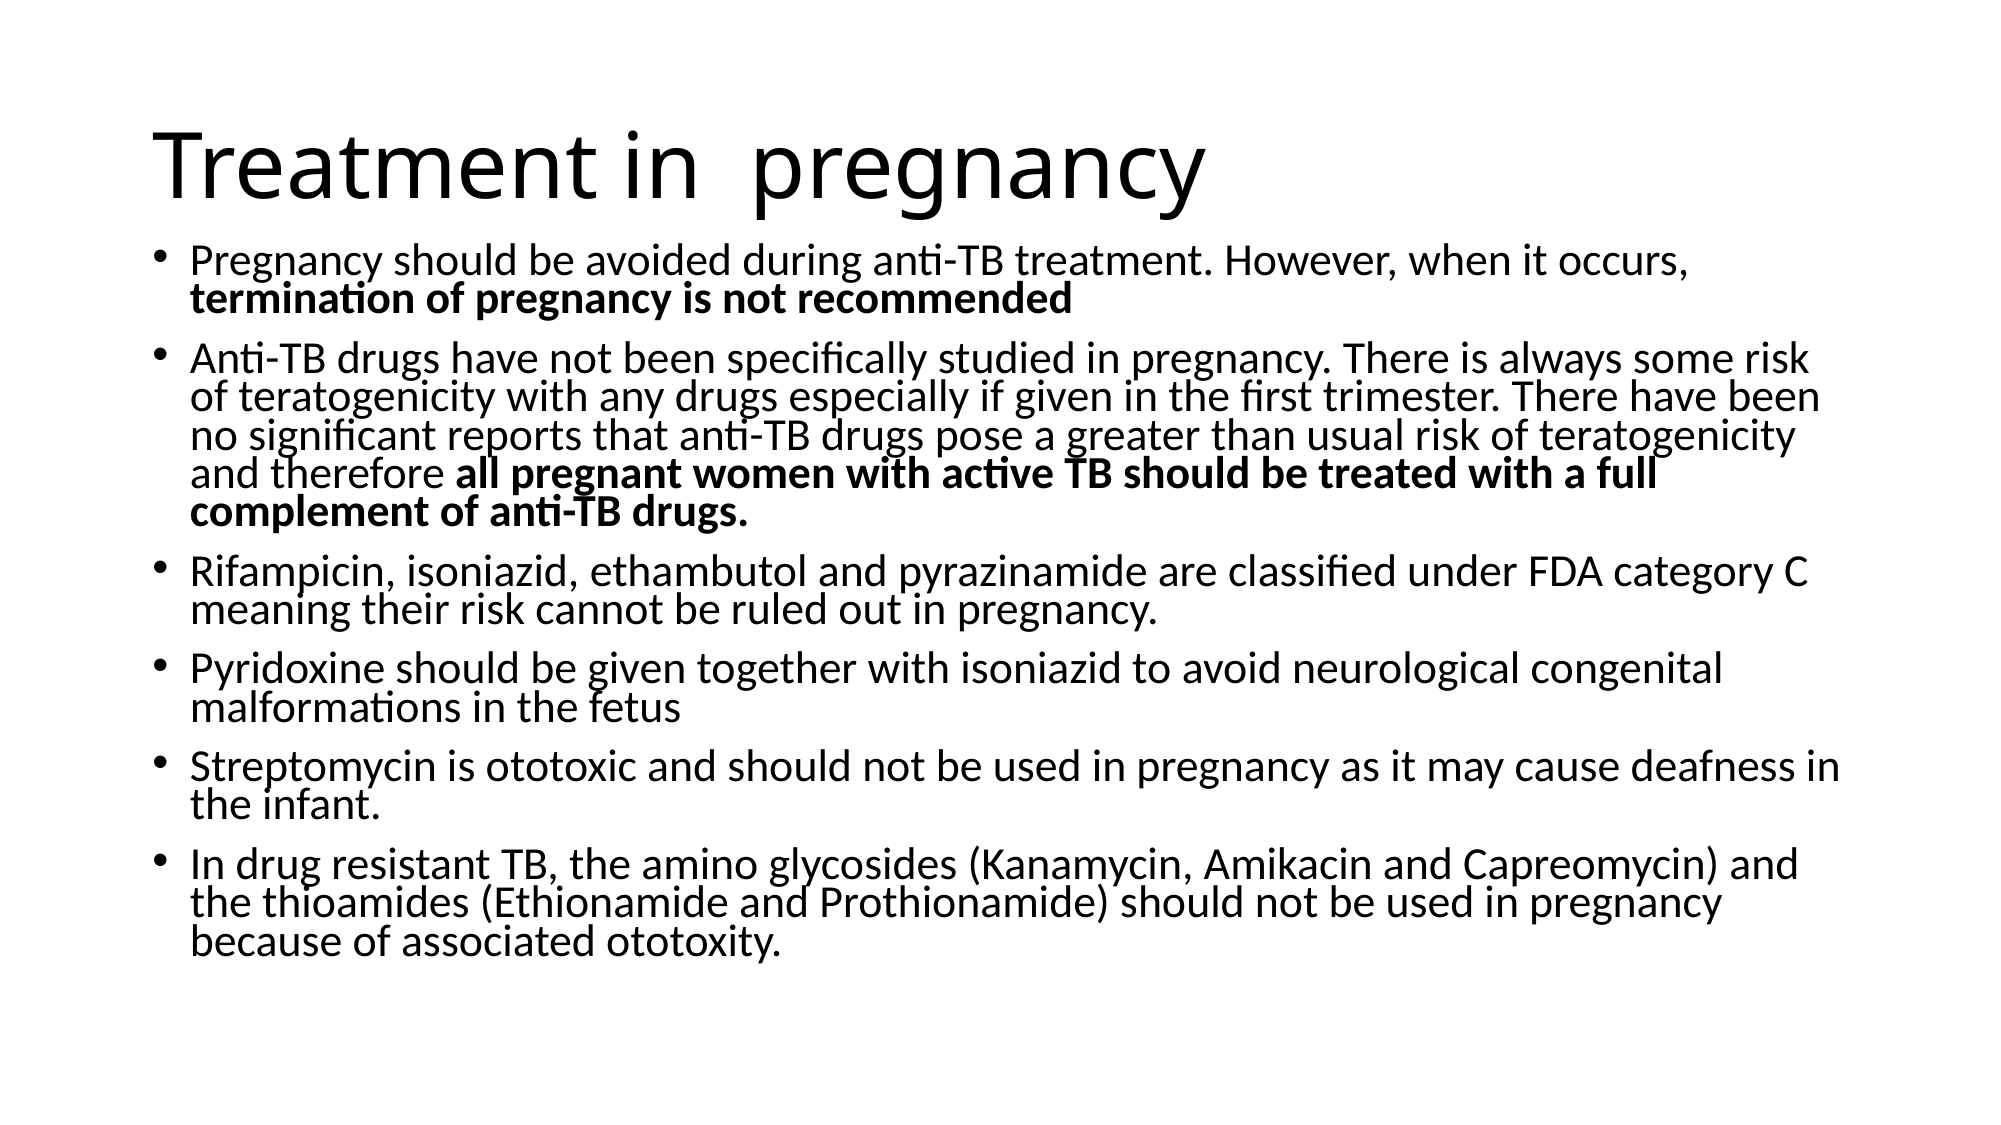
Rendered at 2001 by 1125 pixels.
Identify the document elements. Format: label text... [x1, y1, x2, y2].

list Pregnancy should be avoided during anti-TB treatment. However, when it occurs, termination of pregnancy is not recommended Anti-TB drugs have not been specifically studied in pregnancy. There is always some risk of teratogenicity with any drugs especially if given in the first trimester. There have been no significant reports that anti-TB drugs pose a greater than usual risk of teratogenicity and therefore all pregnant women with active TB should be treated with a full complement of anti-TB drugs. Rifampicin, isoniazid, ethambutol and pyrazinamide are classified under FDA category C meaning their risk cannot be ruled out in pregnancy. Pyridoxine should be given together with isoniazid to avoid neurological congenital malformations in the fetus Streptomycin is ototoxic and should not be used in pregnancy as it may cause deafness in the infant. In drug resistant TB, the amino glycosides (Kanamycin, Amikacin and Capreomycin) and the thioamides (Ethionamide and Prothionamide) should not be used in pregnancy because of associated ototoxity. [137, 237, 1863, 1014]
title Treatment in pregnancy [137, 59, 1863, 237]
